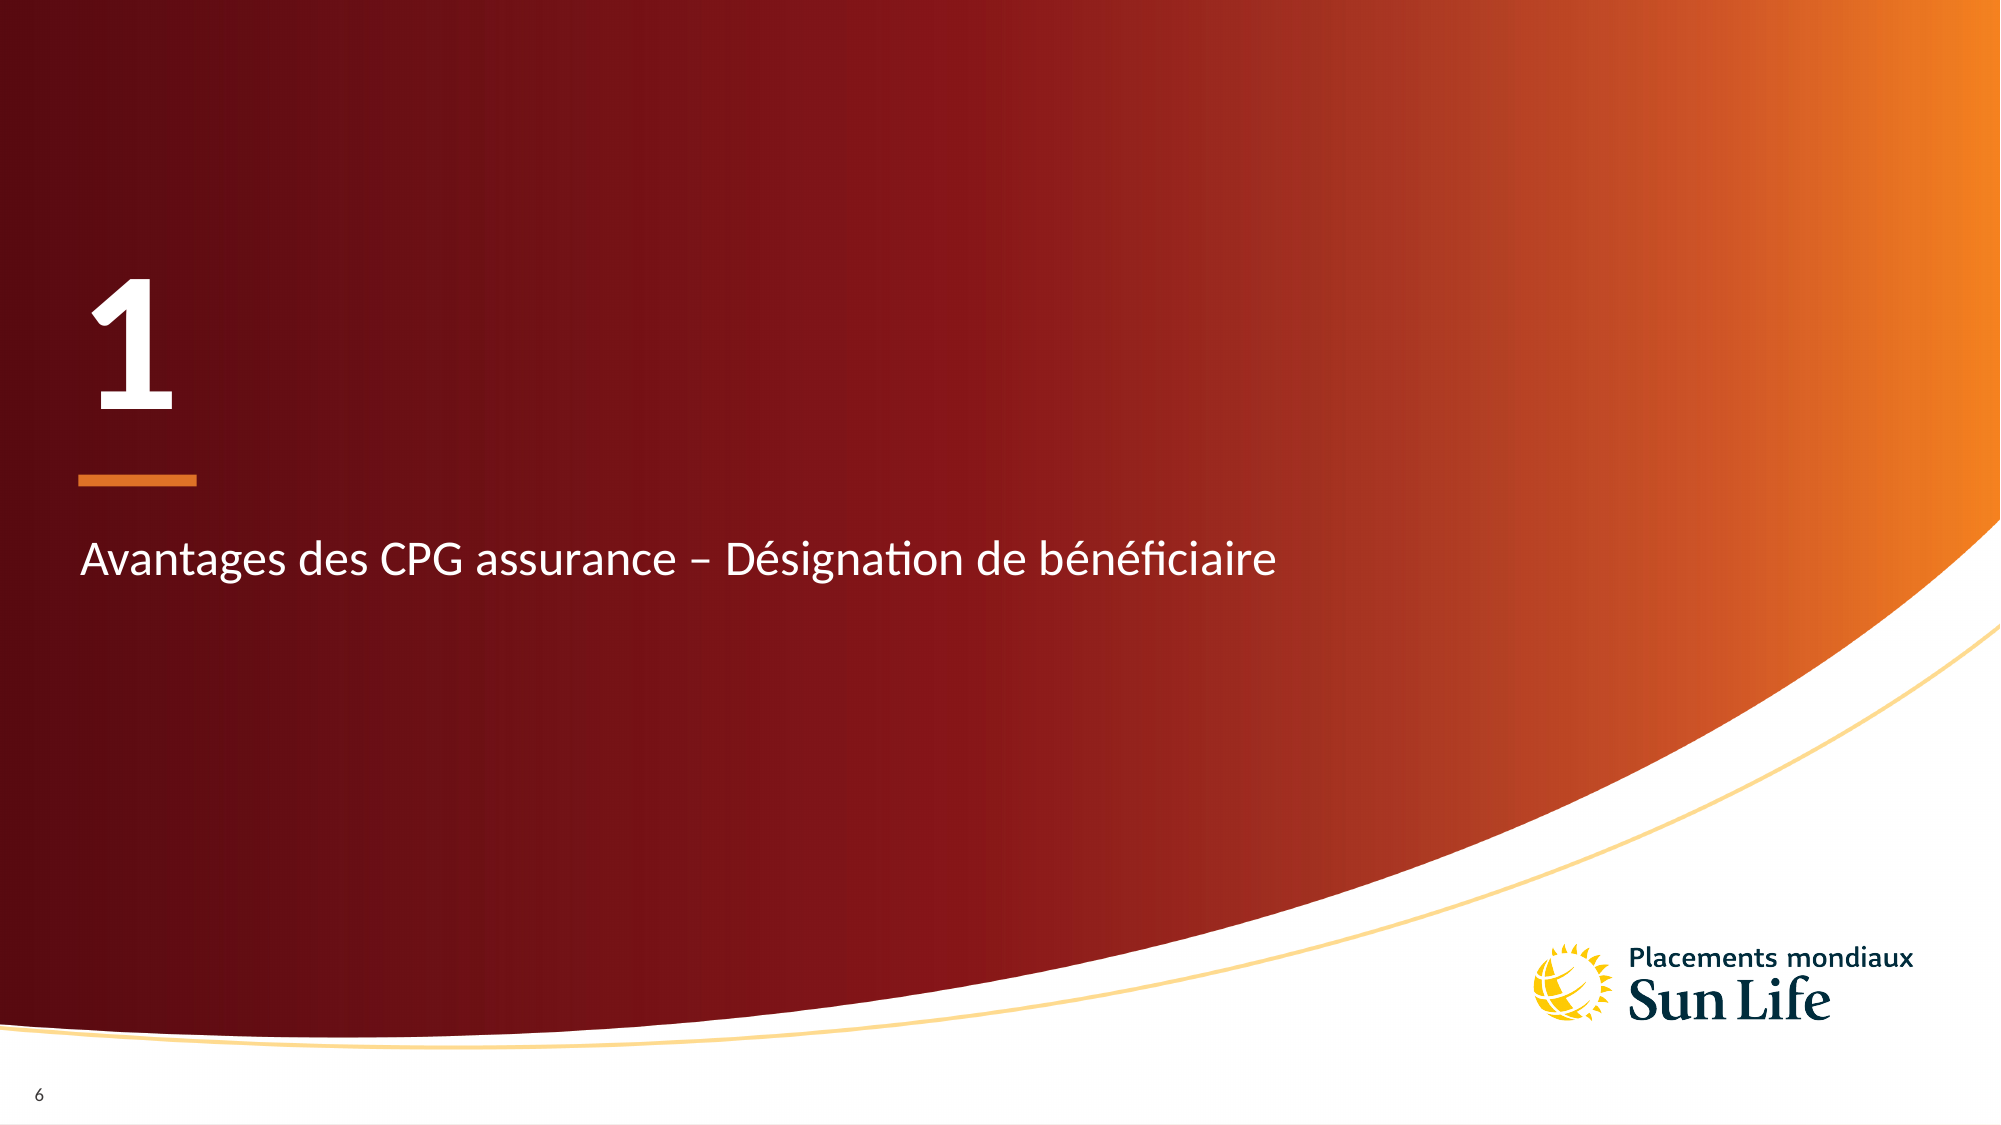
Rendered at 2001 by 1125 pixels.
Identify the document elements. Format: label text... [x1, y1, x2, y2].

subtitle Avantages des CPG assurance – Désignation de bénéficiaire [79, 517, 1344, 714]
picture [0, 0, 2000, 1125]
slide_number 6 [0, 1064, 79, 1125]
title 1 [78, 172, 1343, 450]
